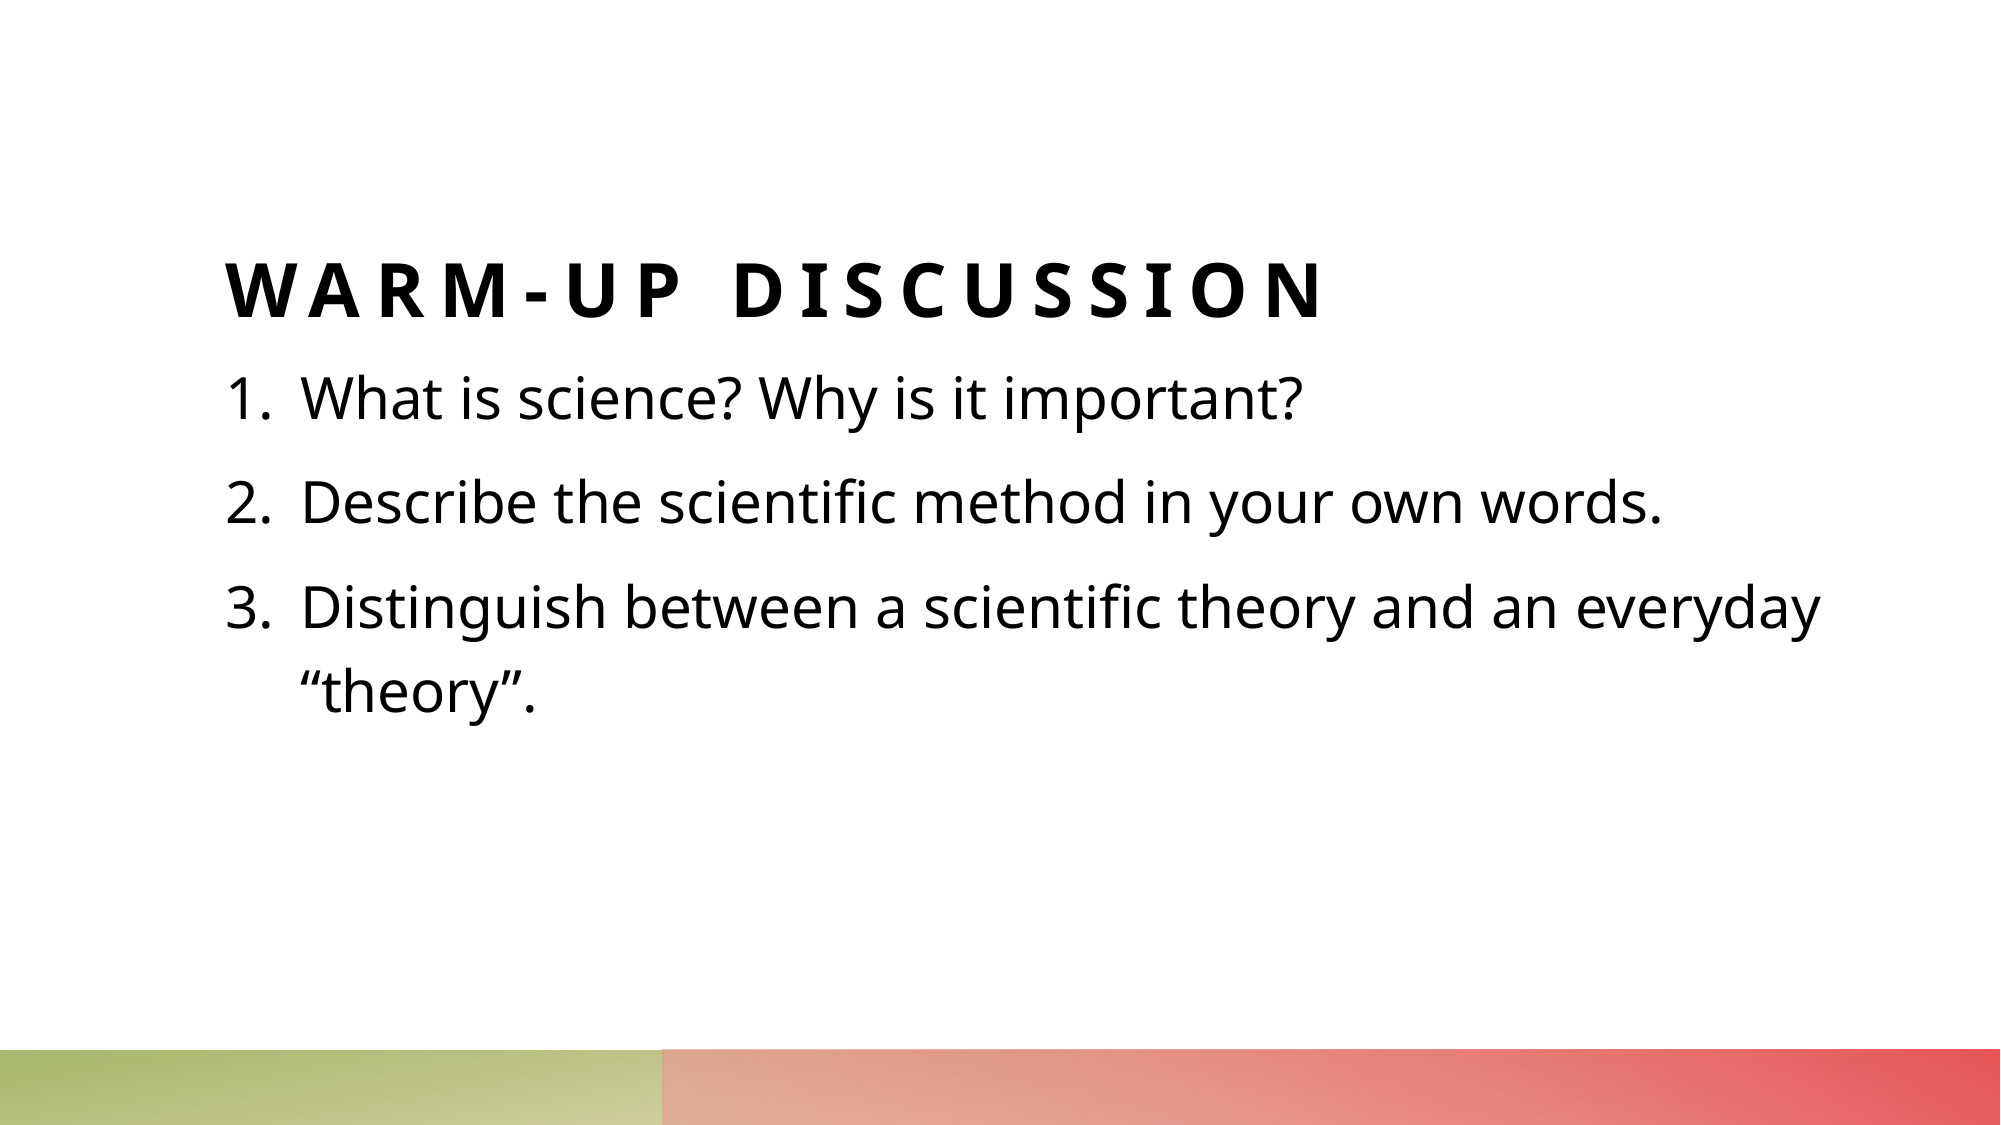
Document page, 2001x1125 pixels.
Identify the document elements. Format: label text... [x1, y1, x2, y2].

title Warm-up Discussion [225, 130, 1905, 333]
list What is science? Why is it important? Describe the scientific method in your own words. Distinguish between a scientific theory and an everyday “theory”. [225, 346, 1905, 996]
